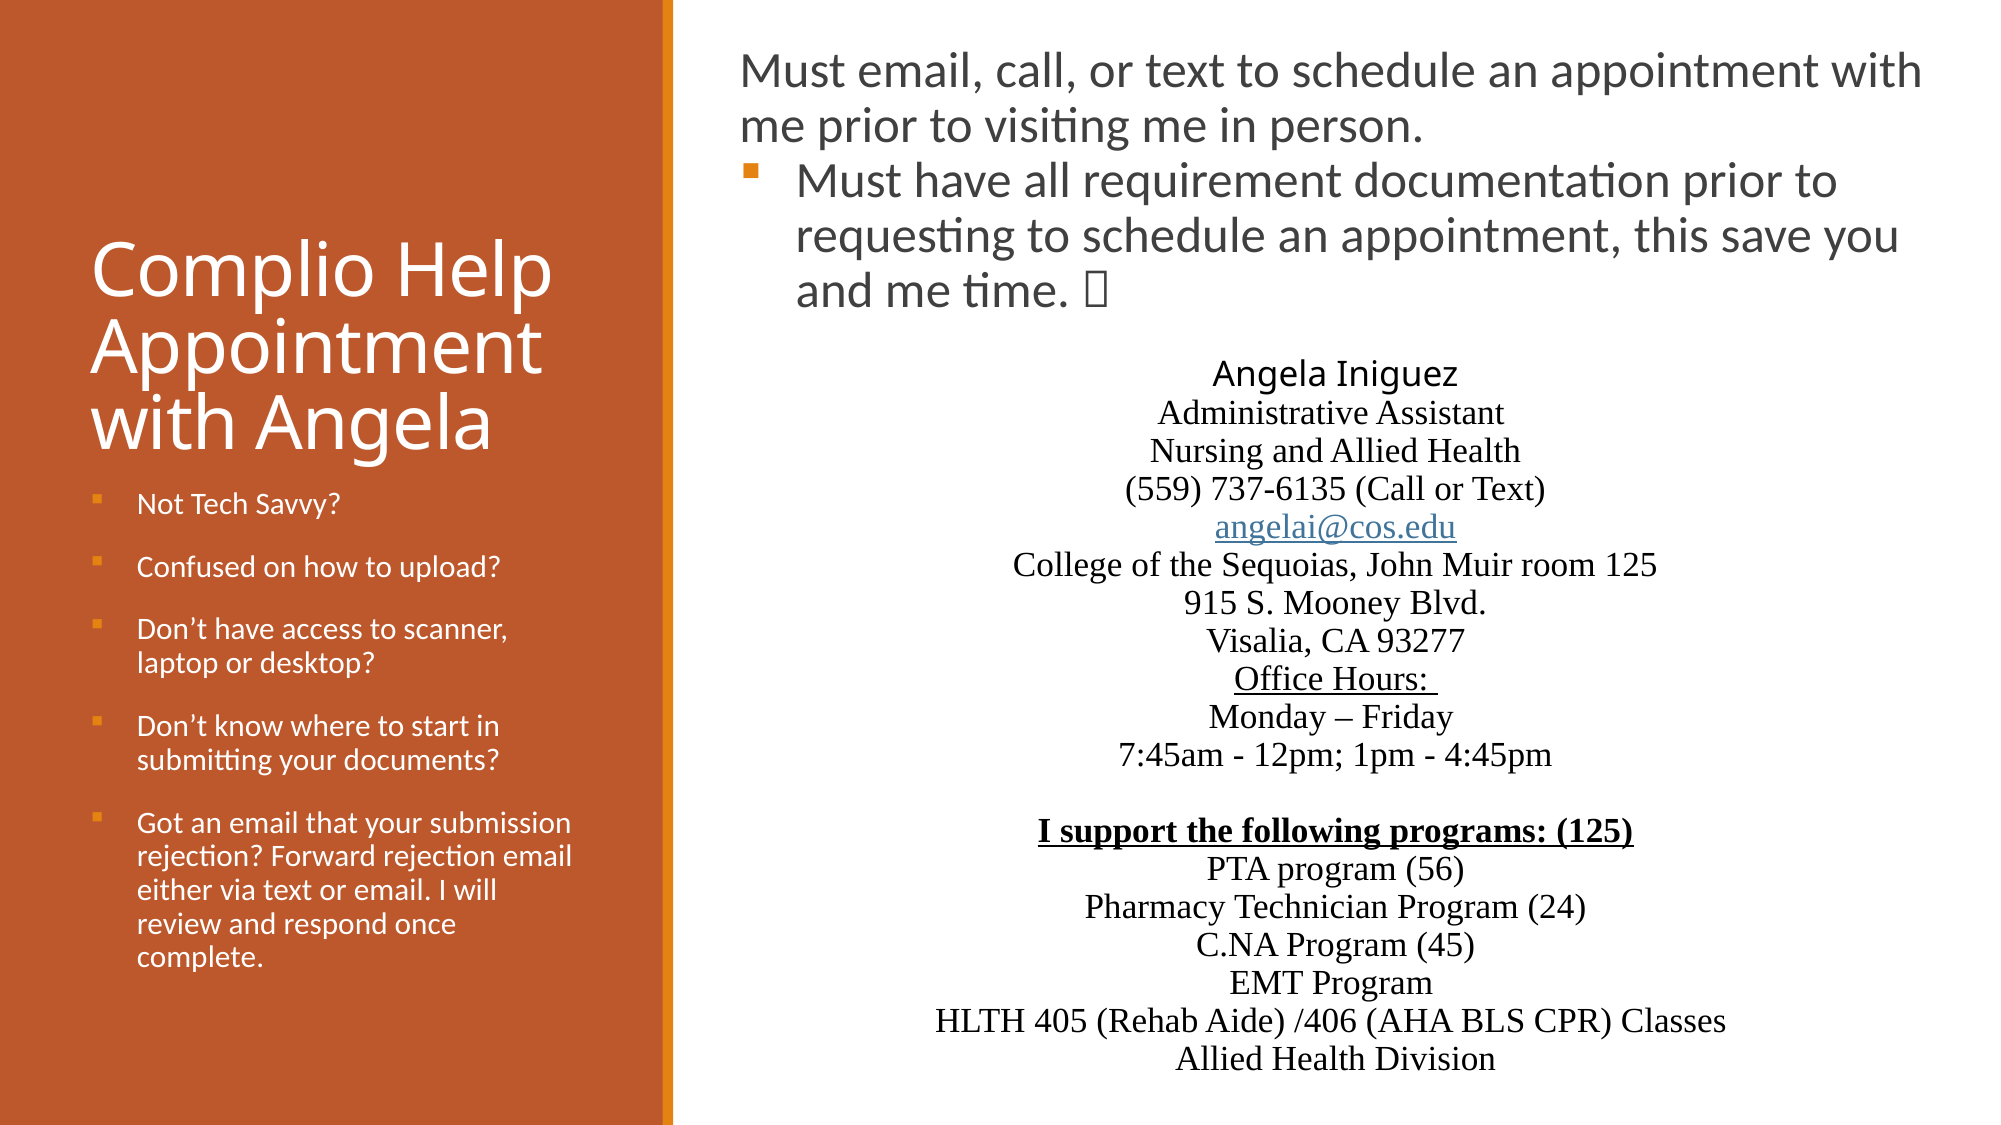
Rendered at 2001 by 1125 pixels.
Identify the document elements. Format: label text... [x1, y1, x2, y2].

list Must email, call, or text to schedule an appointment with me prior to visiting me in person. Must have all requirement documentation prior to requesting to schedule an appointment, this save you and me time.  Angela Iniguez Administrative Assistant Nursing and Allied Health (559) 737-6135 (Call or Text) angelai@cos.edu College of the Sequoias, John Muir room 125 915 S. Mooney Blvd. Visalia, CA 93277 Office Hours: Monday – Friday 7:45am - 12pm; 1pm - 4:45pm I support the following programs: (125) PTA program (56) Pharmacy Technician Program (24) C.NA Program (45) EMT Program HLTH 405 (Rehab Aide) /406 (AHA BLS CPR) Classes Allied Health Division [739, 36, 1925, 1097]
list Not Tech Savvy? Confused on how to upload? Don’t have access to scanner, laptop or desktop? Don’t know where to start in submitting your documents? Got an email that your submission rejection? Forward rejection email either via text or email. I will review and respond once complete. [75, 479, 600, 1035]
title Complio Help Appointment with Angela [75, 97, 600, 473]
